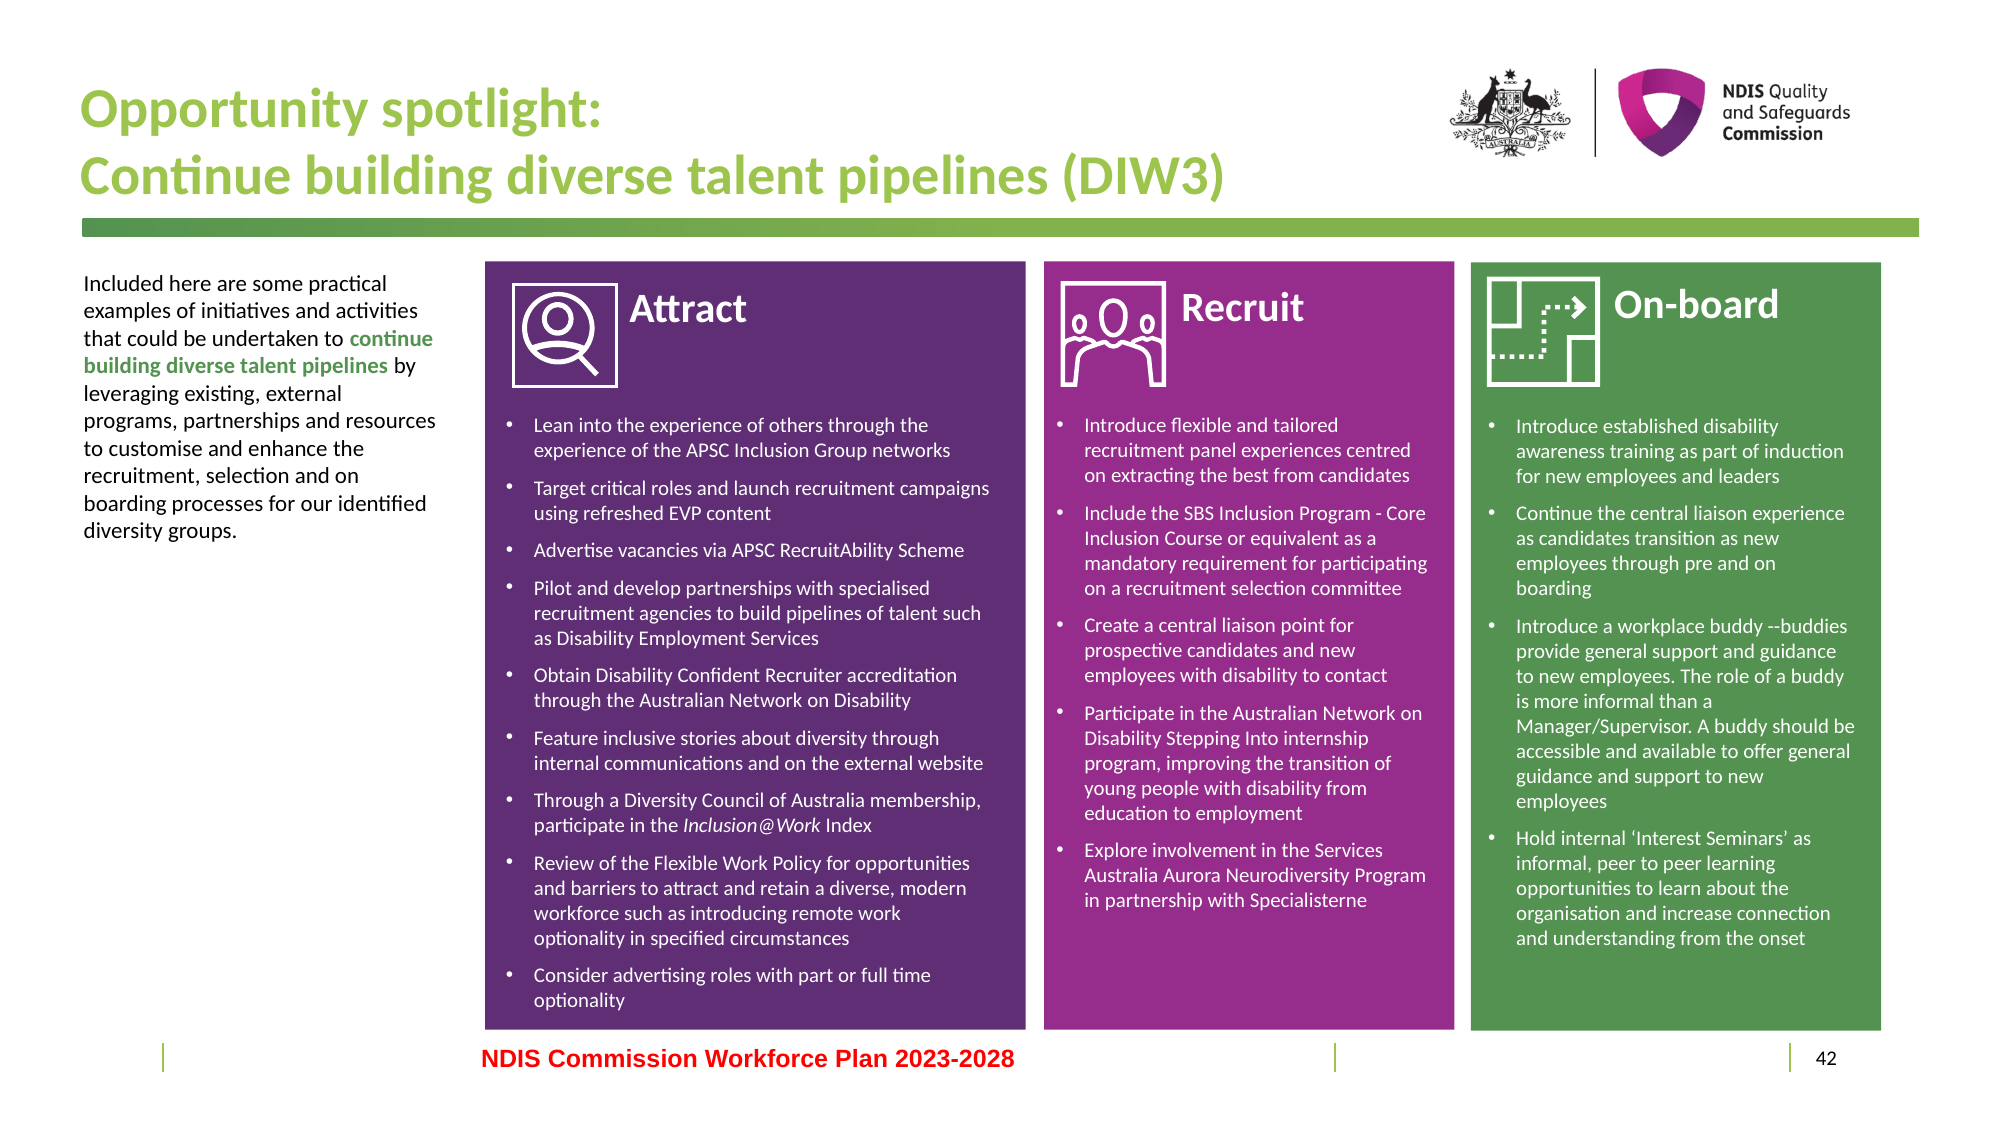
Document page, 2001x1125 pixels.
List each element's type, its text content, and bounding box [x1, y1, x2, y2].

text_box Introduce flexible and tailored recruitment panel experiences centred on extracting the best from candidates Include the SBS Inclusion Program - Core Inclusion Course or equivalent as a mandatory requirement for participating on a recruitment selection committee Create a central liaison point for prospective candidates and new employees with disability to contact Participate in the Australian Network on Disability Stepping Into internship program, improving the transition of young people with disability from education to employment Explore involvement in the Services Australia Aurora Neurodiversity Program in partnership with Specialisterne [1041, 404, 1444, 1032]
text_box Introduce established disability awareness training as part of induction for new employees and leaders Continue the central liaison experience as candidates transition as new employees through pre and on boarding Introduce a workplace buddy --buddies provide general support and guidance to new employees. The role of a buddy is more informal than a Manager/Supervisor. A buddy should be accessible and available to offer general guidance and support to new employees Hold internal ‘Interest Seminars’ as informal, peer to peer learning opportunities to learn about the organisation and increase connection and understanding from the onset [1473, 405, 1871, 995]
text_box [1486, 276, 1601, 387]
text_box Lean into the experience of others through the experience of the APSC Inclusion Group networks Target critical roles and launch recruitment campaigns using refreshed EVP content Advertise vacancies via APSC RecruitAbility Scheme Pilot and develop partnerships with specialised recruitment agencies to build pipelines of talent such as Disability Employment Services Obtain Disability Confident Recruiter accreditation through the Australian Network on Disability Feature inclusive stories about diversity through internal communications and on the external website Through a Diversity Council of Australia membership, participate in the Inclusion@Work Index Review of the Flexible Work Policy for opportunities and barriers to attract and retain a diverse, modern workforce such as introducing remote work optionality in specified circumstances Consider advertising roles with part or full time optionality [490, 404, 1010, 1020]
title Opportunity spotlight: Continue building diverse talent pipelines (DIW3) [80, 70, 1454, 297]
picture [1423, 42, 1876, 183]
text_box [485, 261, 1026, 1030]
text_box Attract [629, 280, 805, 340]
slide_number 42 [1815, 1042, 1876, 1073]
footer NDIS Commission Workforce Plan 2023-2028 [192, 1042, 1306, 1073]
text_box Included here are some practical examples of initiatives and activities that could be undertaken to continue building diverse talent pipelines by leveraging existing, external programs, partnerships and resources to customise and enhance the recruitment, selection and on boarding processes for our identified diversity groups. [69, 261, 453, 563]
text_box [1060, 281, 1167, 387]
text_box [513, 283, 618, 388]
text_box [1470, 262, 1882, 1031]
text_box [1044, 261, 1455, 1030]
text_box Recruit [1181, 279, 1350, 339]
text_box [522, 291, 599, 377]
text_box On-board [1614, 276, 1816, 332]
